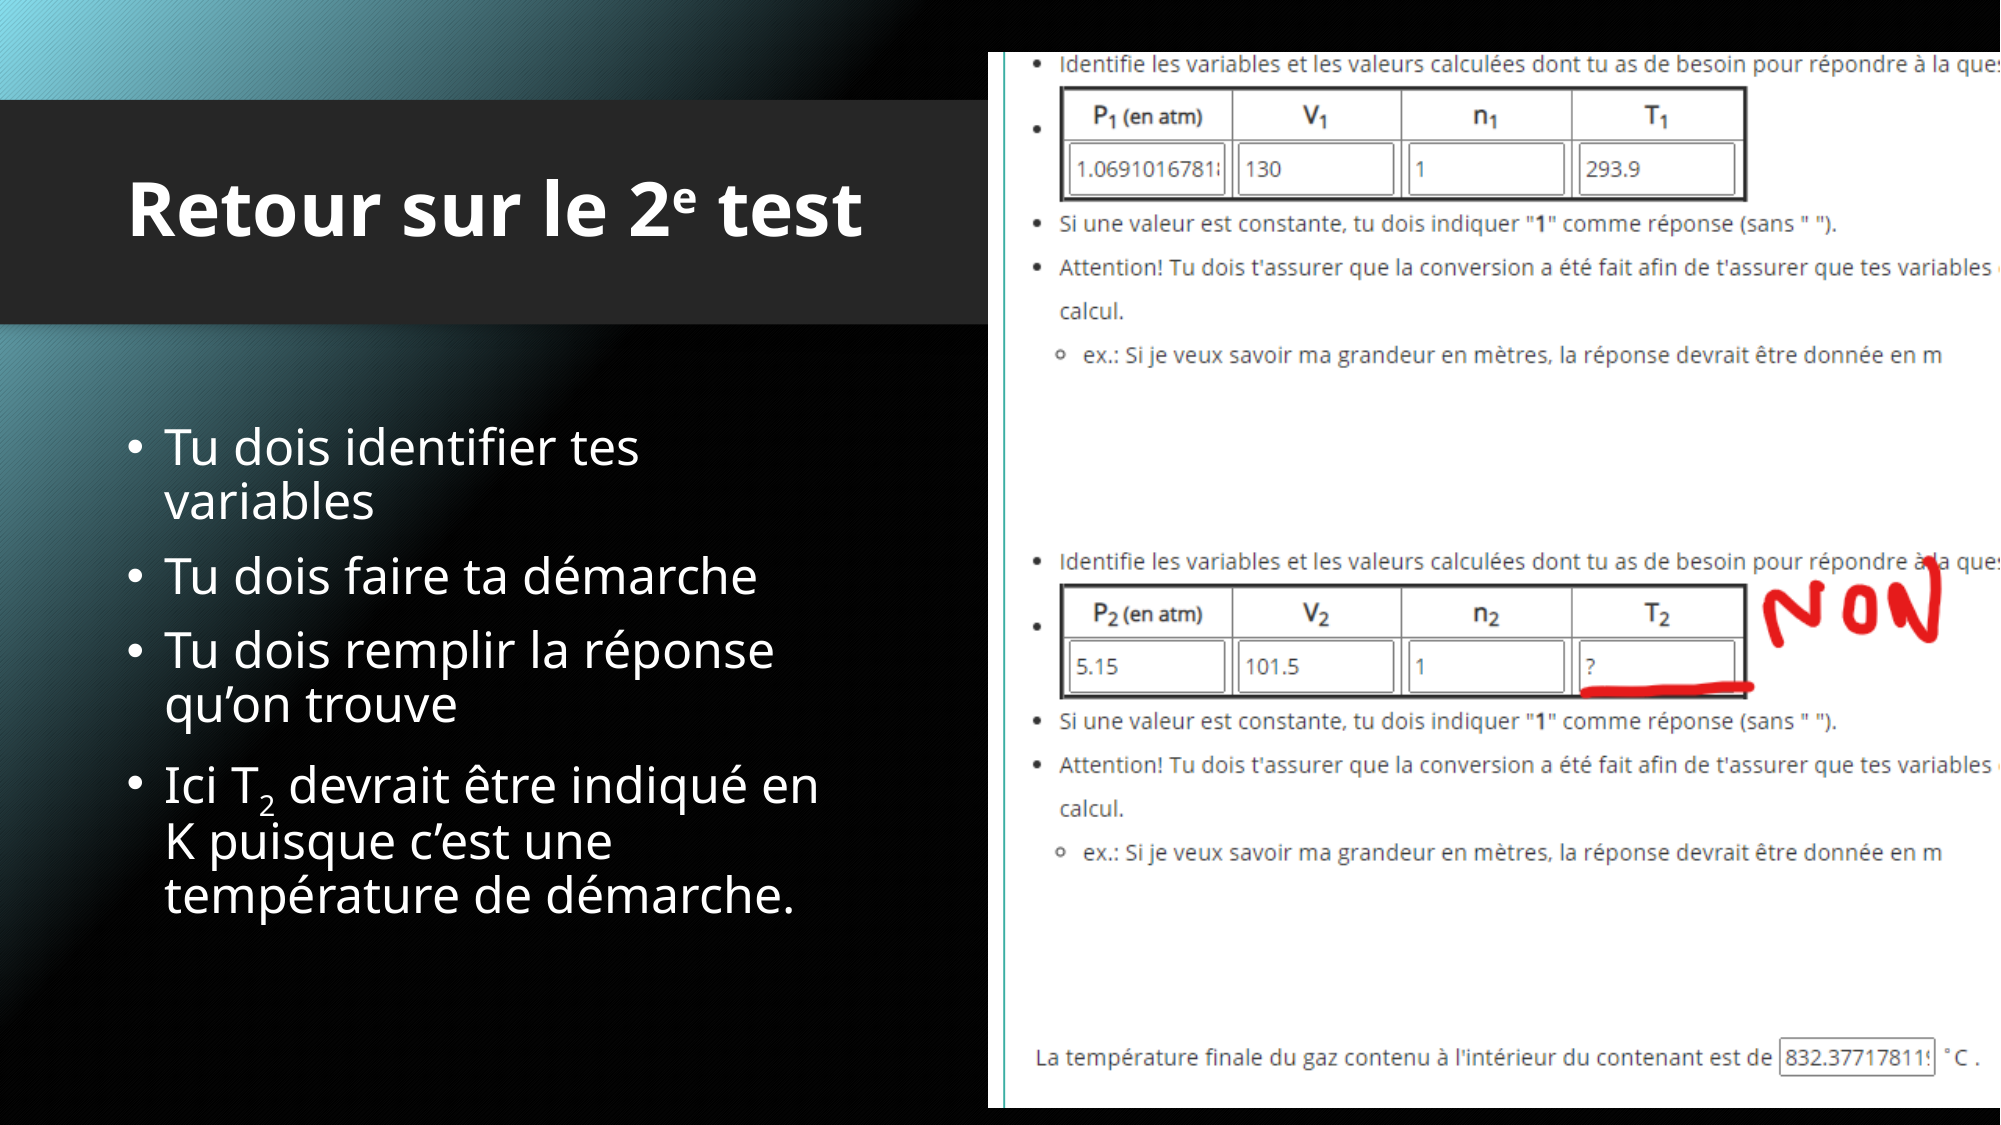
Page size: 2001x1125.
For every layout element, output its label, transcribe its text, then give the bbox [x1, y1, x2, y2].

list Tu dois identifier tes variables Tu dois faire ta démarche Tu dois remplir la réponse qu’on trouve Ici T2 devrait être indiqué en K puisque c’est une température de démarche. [111, 383, 858, 1038]
picture [0, 52, 2000, 1108]
title Retour sur le 2e test [111, 123, 988, 301]
